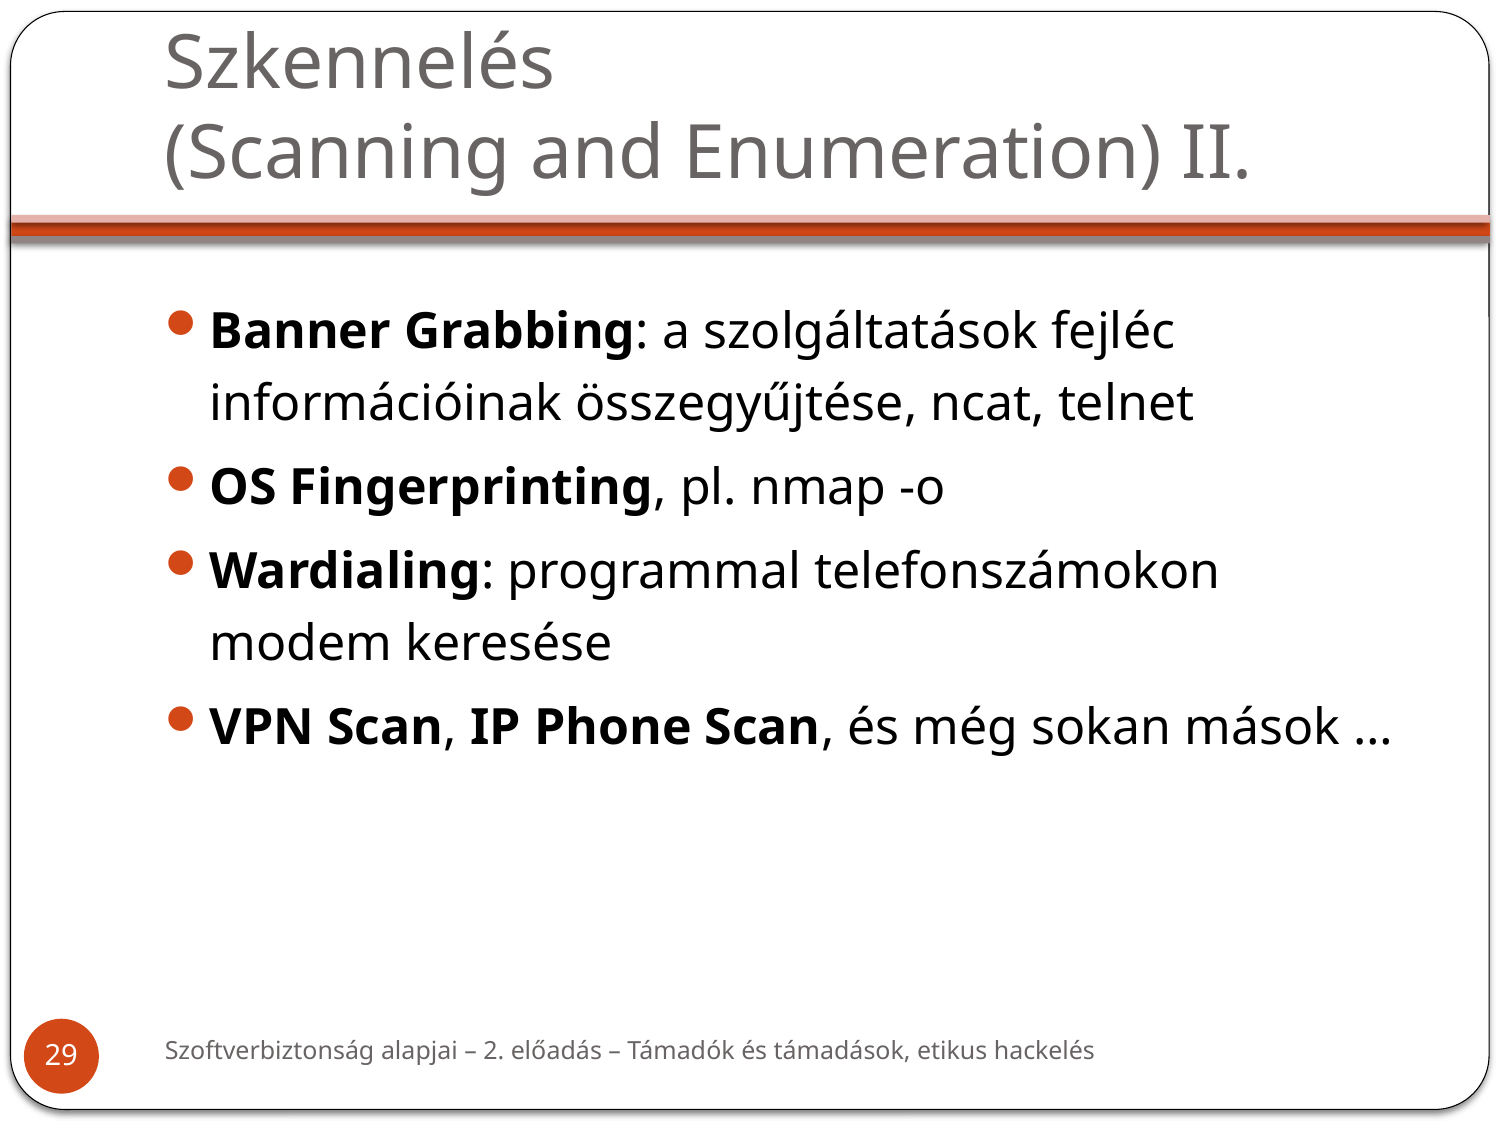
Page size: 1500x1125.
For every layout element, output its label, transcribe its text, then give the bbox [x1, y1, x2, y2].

slide_number 29 [23, 1018, 99, 1094]
title Szkennelés (Scanning and Enumeration) II. [150, 45, 1425, 209]
list Banner Grabbing: a szolgáltatások fejléc információinak összegyűjtése, ncat, telnet OS Fingerprinting, pl. nmap -o Wardialing: programmal telefonszámokon modem keresése VPN Scan, IP Phone Scan, és még sokan mások … [150, 278, 1425, 988]
footer Szoftverbiztonság alapjai – 2. előadás – Támadók és támadások, etikus hackelés [150, 1012, 1424, 1088]
